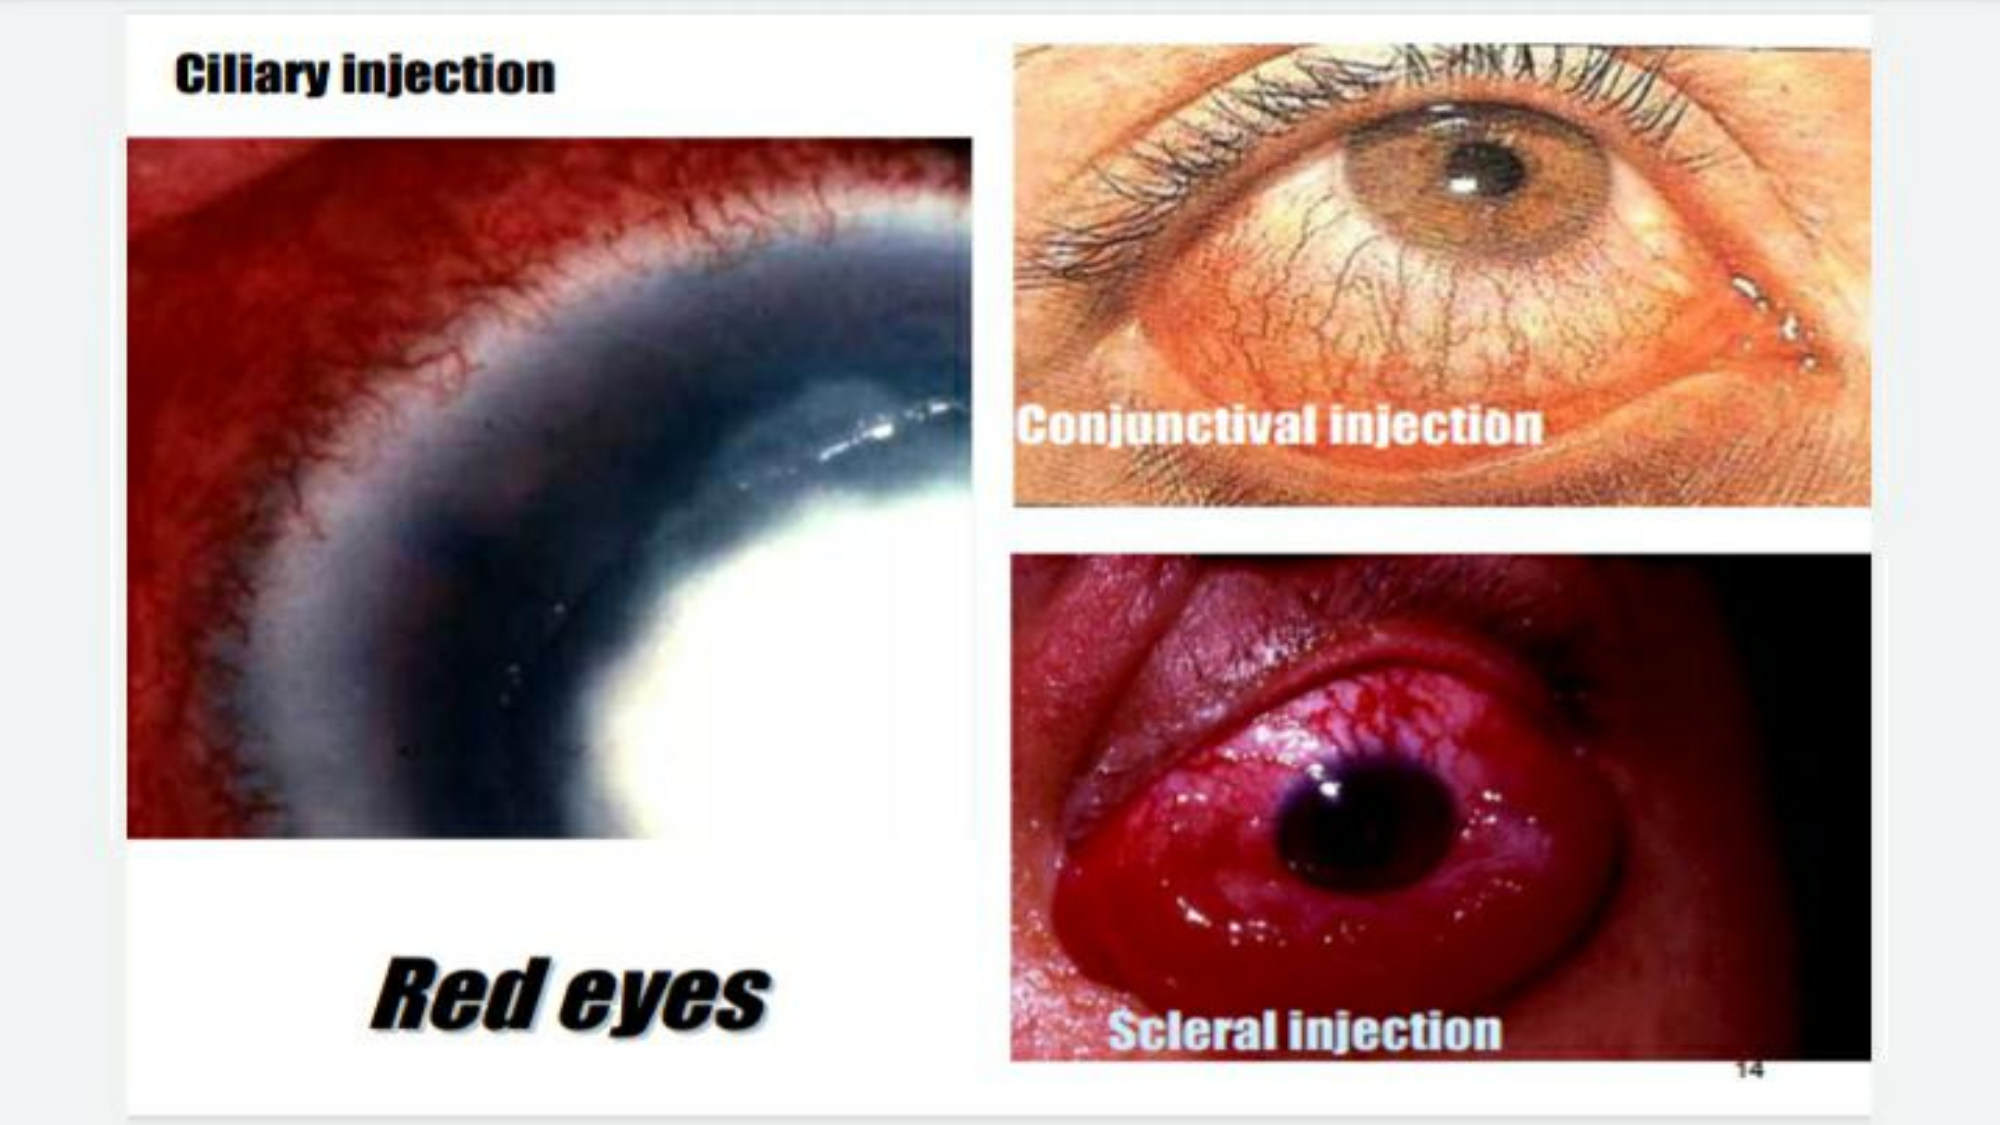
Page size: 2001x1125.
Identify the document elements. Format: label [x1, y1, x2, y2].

list [0, 0, 2000, 1125]
